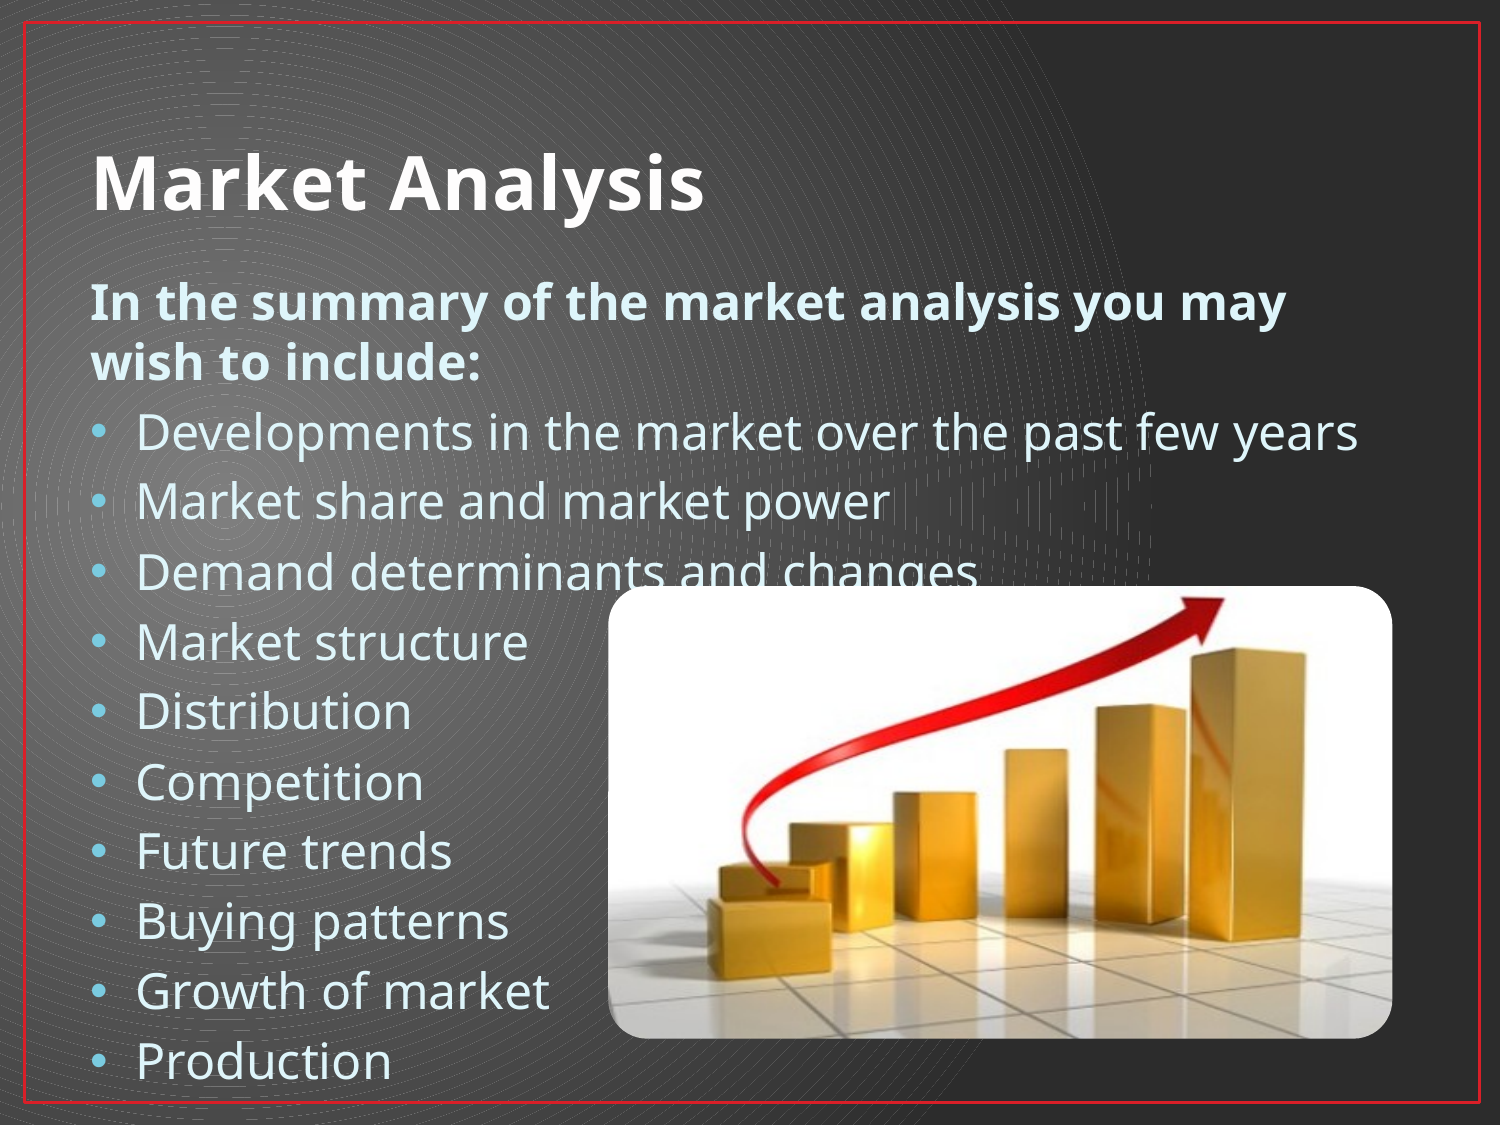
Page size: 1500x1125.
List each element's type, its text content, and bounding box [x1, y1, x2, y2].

list In the summary of the market analysis you may wish to include: Developments in the market over the past few years Market share and market power Demand determinants and changes Market structure Distribution Competition Future trends Buying patterns Growth of market Production [75, 262, 1425, 1106]
picture [608, 585, 1393, 1039]
title Market Analysis [75, 45, 1425, 233]
